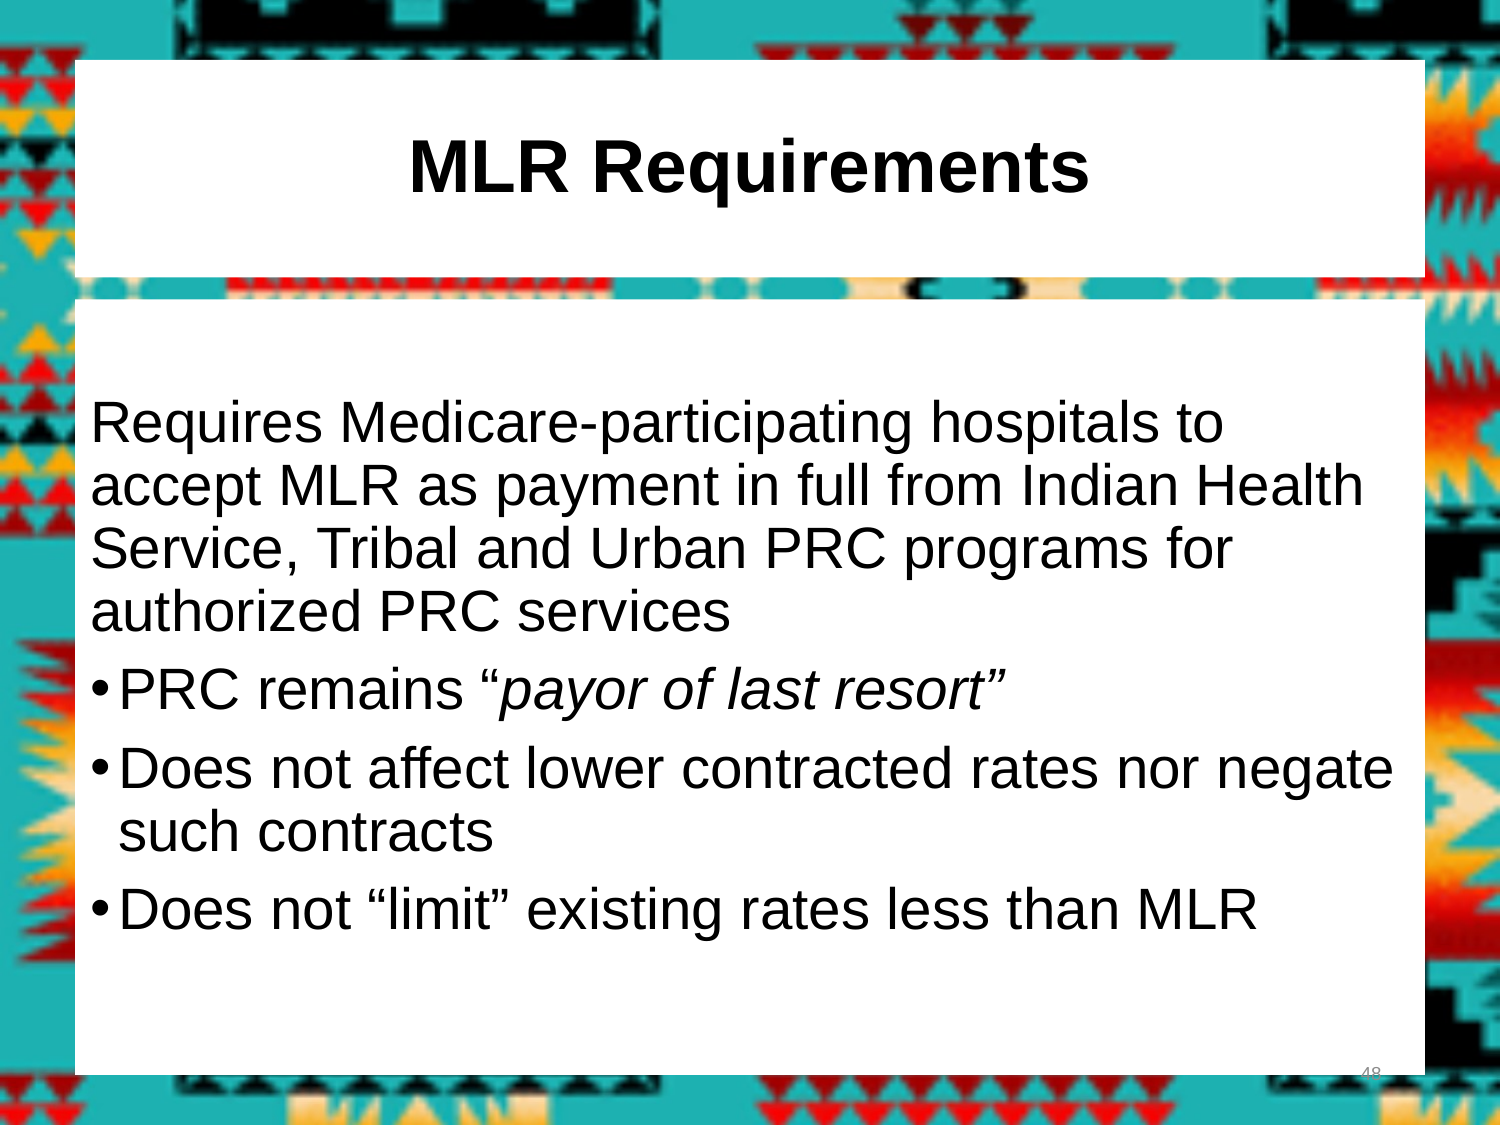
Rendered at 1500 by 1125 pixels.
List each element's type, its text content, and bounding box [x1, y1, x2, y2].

picture [0, 0, 1500, 1125]
slide_number 48 [1059, 1042, 1397, 1103]
list Requires Medicare-participating hospitals to accept MLR as payment in full from Indian Health Service, Tribal and Urban PRC programs for authorized PRC services PRC remains “payor of last resort” Does not affect lower contracted rates nor negate such contracts Does not “limit” existing rates less than MLR [75, 299, 1425, 1075]
title MLR Requirements [75, 59, 1425, 278]
